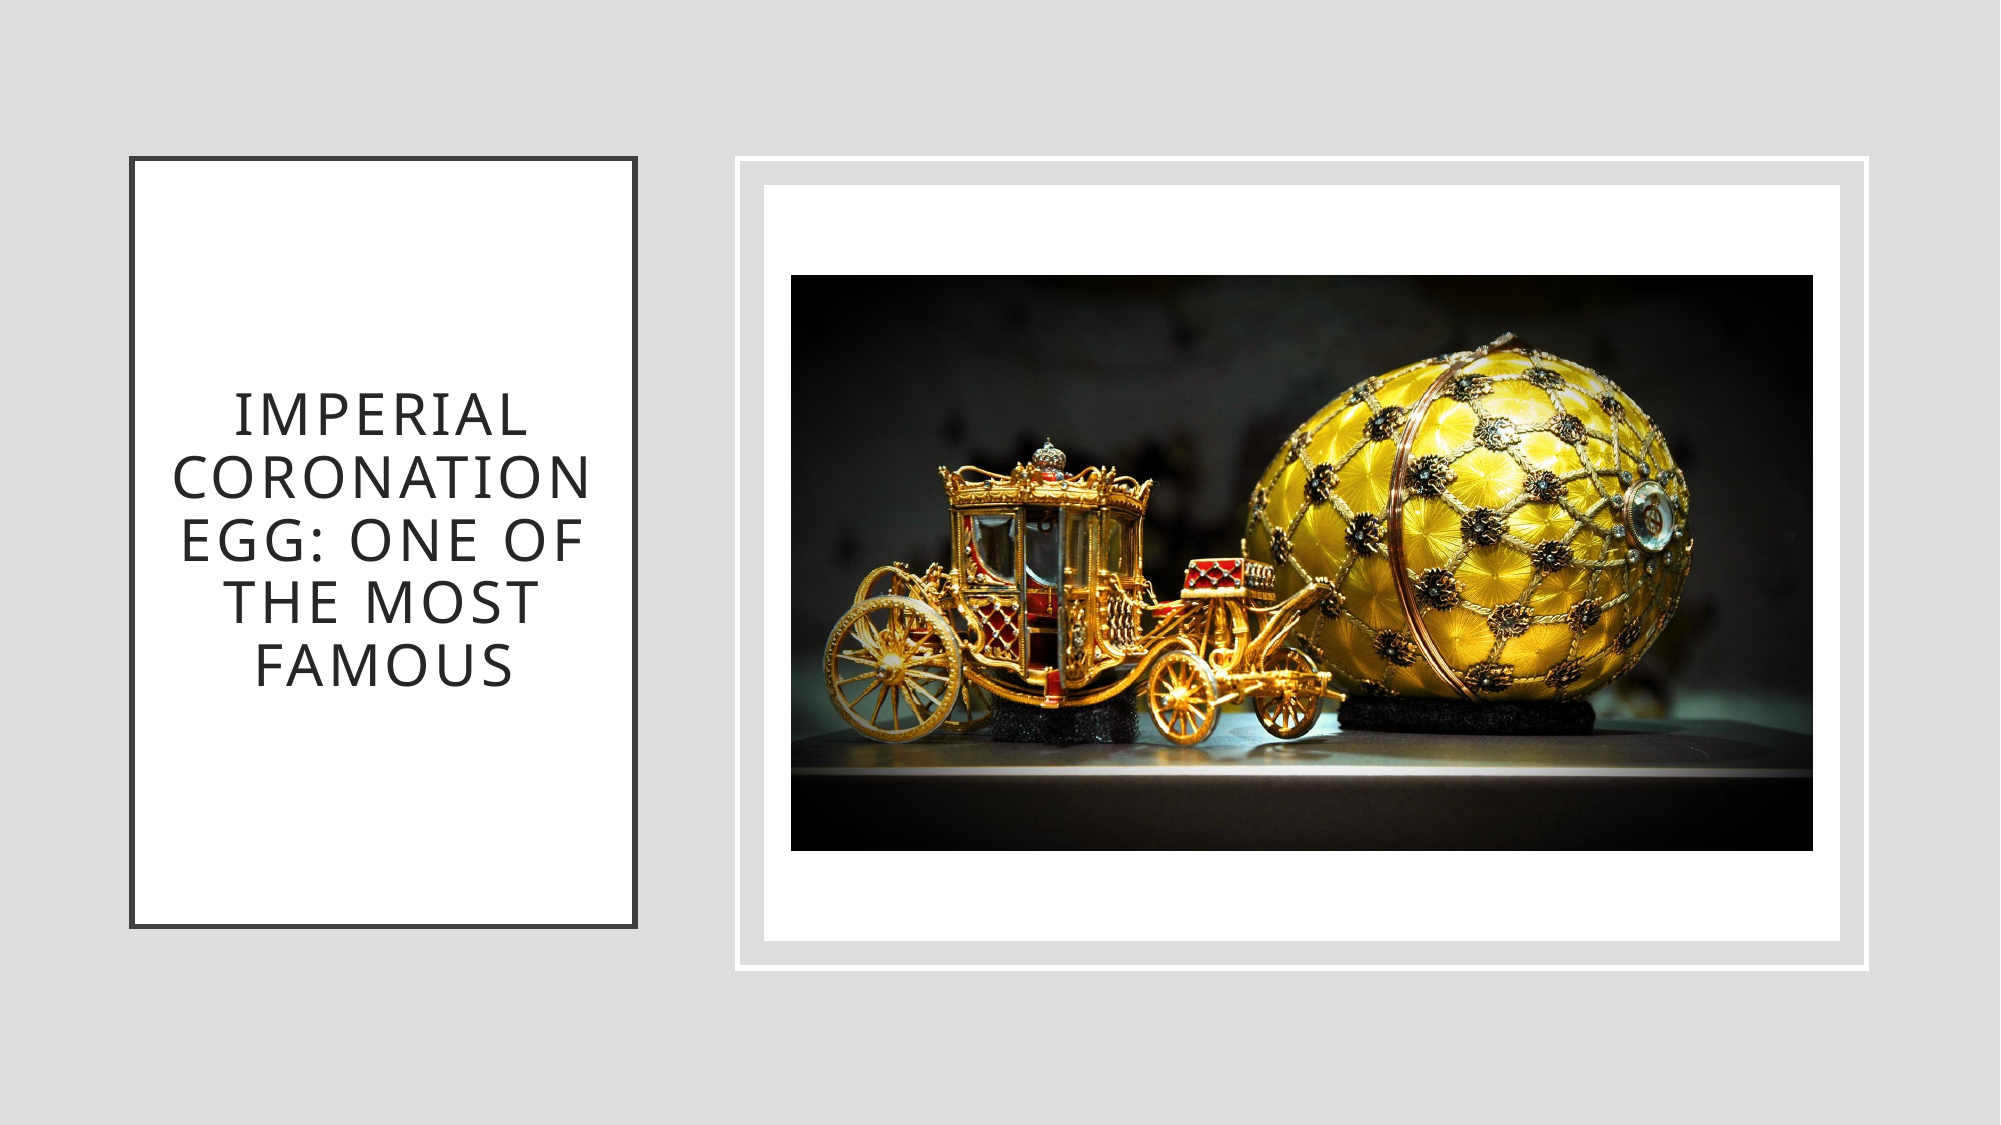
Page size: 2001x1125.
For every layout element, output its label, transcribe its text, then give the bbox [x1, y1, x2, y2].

text_box [736, 157, 1868, 969]
title Imperial Coronation Egg: one of the most famous [129, 156, 638, 929]
text_box [763, 184, 1841, 942]
picture [791, 275, 1813, 851]
